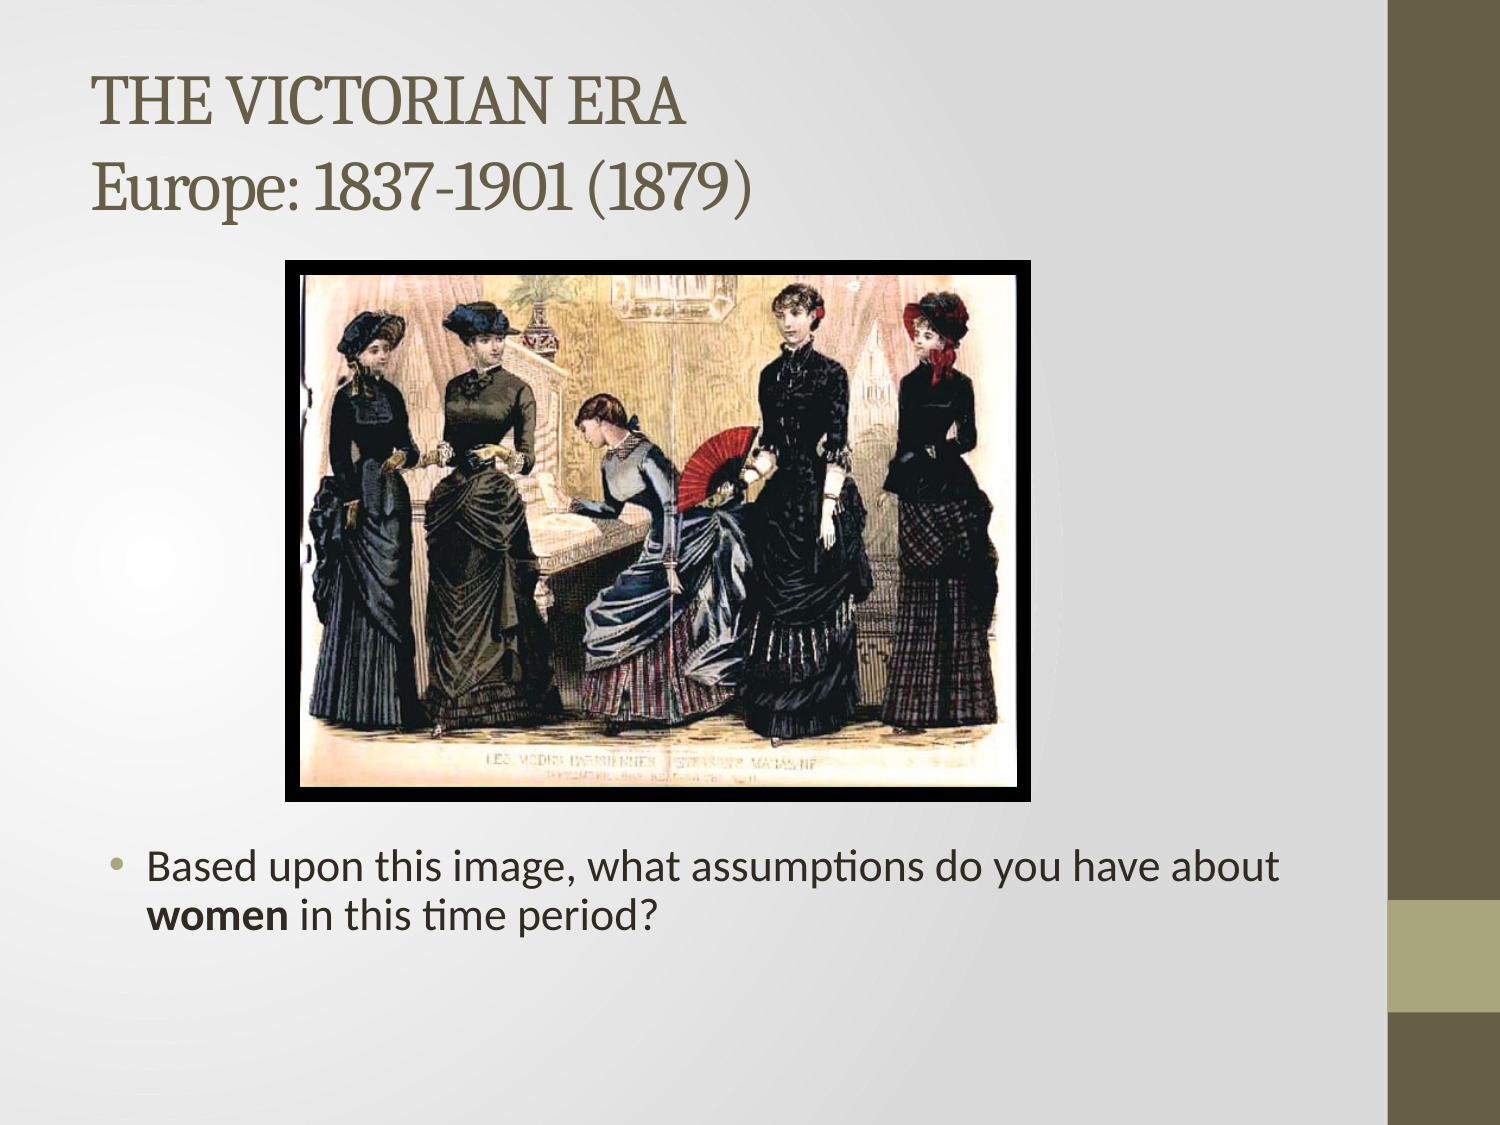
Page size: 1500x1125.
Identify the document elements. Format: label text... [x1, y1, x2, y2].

title THE VICTORIAN ERA Europe: 1837-1901 (1879) [75, 45, 1325, 233]
list Based upon this image, what assumptions do you have about women in this time period? [75, 243, 1425, 1100]
picture [299, 274, 1017, 788]
